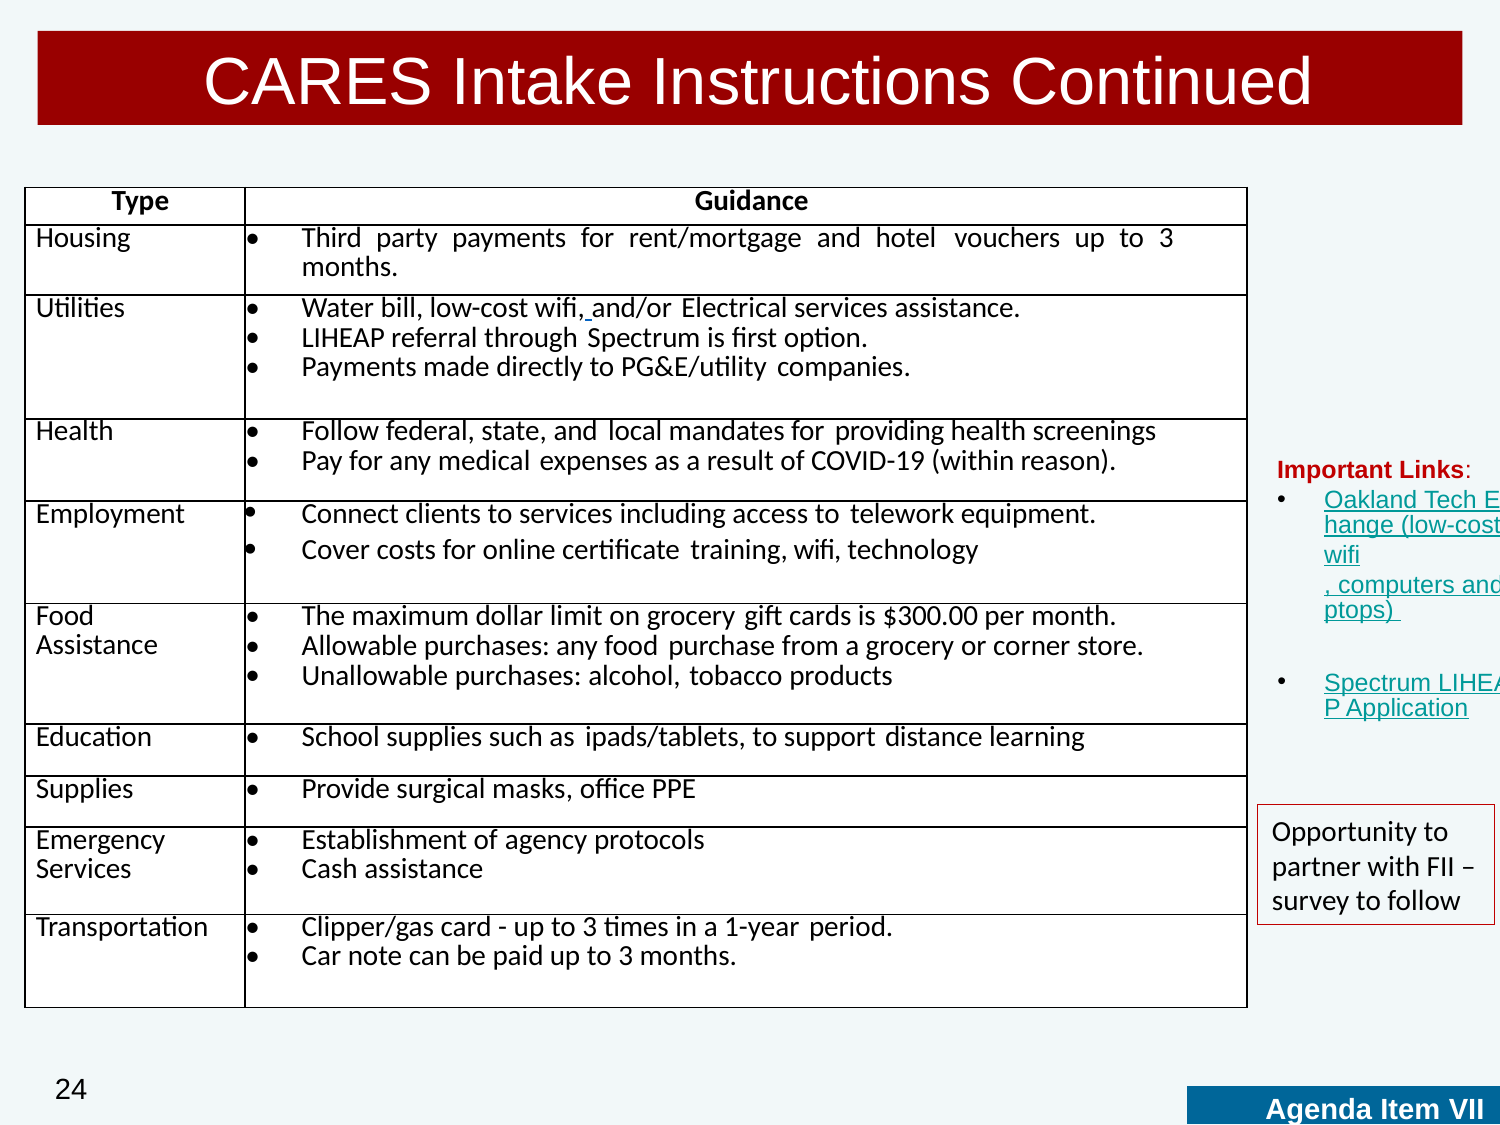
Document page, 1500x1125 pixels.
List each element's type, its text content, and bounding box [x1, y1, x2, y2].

table_cell Connect clients to services including access to telework equipment. Cover costs for online certificate training, wifi, technology [246, 502, 1246, 603]
title CARES Intake Instructions Continued [37, 30, 1463, 126]
table_cell Health [26, 420, 244, 500]
table_cell Water bill, low-cost wifi, and/or Electrical services assistance. LIHEAP referral through Spectrum is first option. Payments made directly to PG&E/utility companies. [246, 296, 1246, 418]
table_header Guidance [246, 188, 1246, 224]
table_cell Food Assistance [26, 604, 244, 723]
table_cell Emergency Services [26, 828, 244, 914]
table_cell Third party payments for rent/mortgage and hotel vouchers up to 3 months. [246, 226, 1246, 294]
text_box Agenda Item VII [1187, 1086, 1500, 1124]
table_cell School supplies such as ipads/tablets, to support distance learning [246, 725, 1246, 775]
text_box Spectrum LIHEAP Application [1262, 658, 1500, 704]
text_box Opportunity to partner with FII – survey to follow [1257, 804, 1495, 925]
table_cell Employment [26, 502, 244, 603]
table_cell Utilities [26, 296, 244, 418]
table_cell Housing [26, 226, 244, 294]
text_box Important Links: Oakland Tech Exchange (low-cost wifi, computers and laptops) [1262, 446, 1500, 582]
table_cell Follow federal, state, and local mandates for providing health screenings Pay for any medical expenses as a result of COVID-19 (within reason). [246, 420, 1246, 500]
table_cell The maximum dollar limit on grocery gift cards is $300.00 per month. Allowable purchases: any food purchase from a grocery or corner store. Unallowable purchases: alcohol, tobacco products [246, 604, 1246, 723]
table_cell Clipper/gas card - up to 3 times in a 1-year period. Car note can be paid up to 3 months. [246, 915, 1246, 1007]
table_cell Establishment of agency protocols Cash assistance [246, 828, 1246, 914]
slide_number 24 [0, 1062, 103, 1125]
table_cell Education [26, 725, 244, 775]
table_header Type [26, 188, 244, 224]
table_cell Provide surgical masks, office PPE [246, 777, 1246, 826]
table_cell Supplies [26, 777, 244, 826]
table_cell Transportation [26, 915, 244, 1007]
